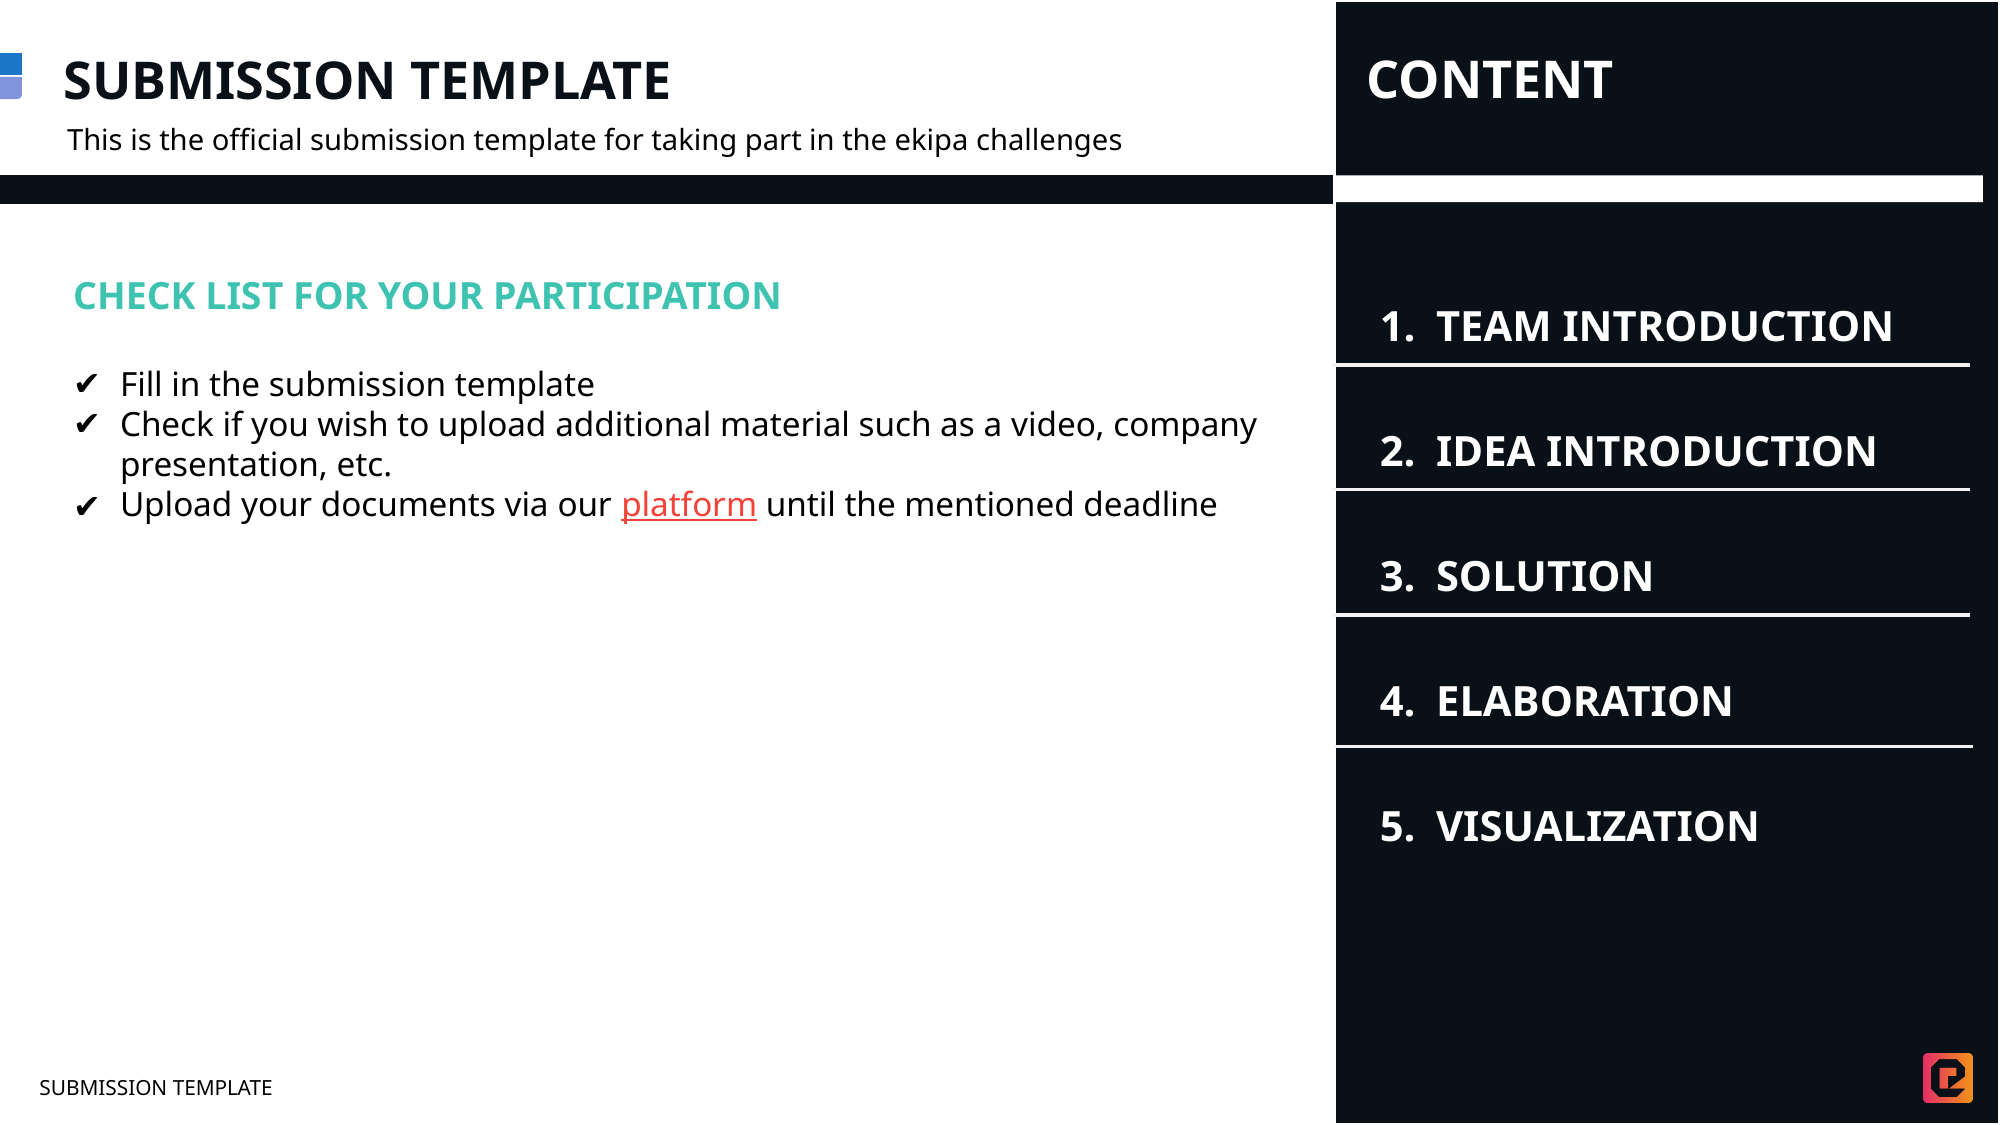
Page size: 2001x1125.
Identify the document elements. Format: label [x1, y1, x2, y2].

picture [1923, 1053, 1973, 1103]
